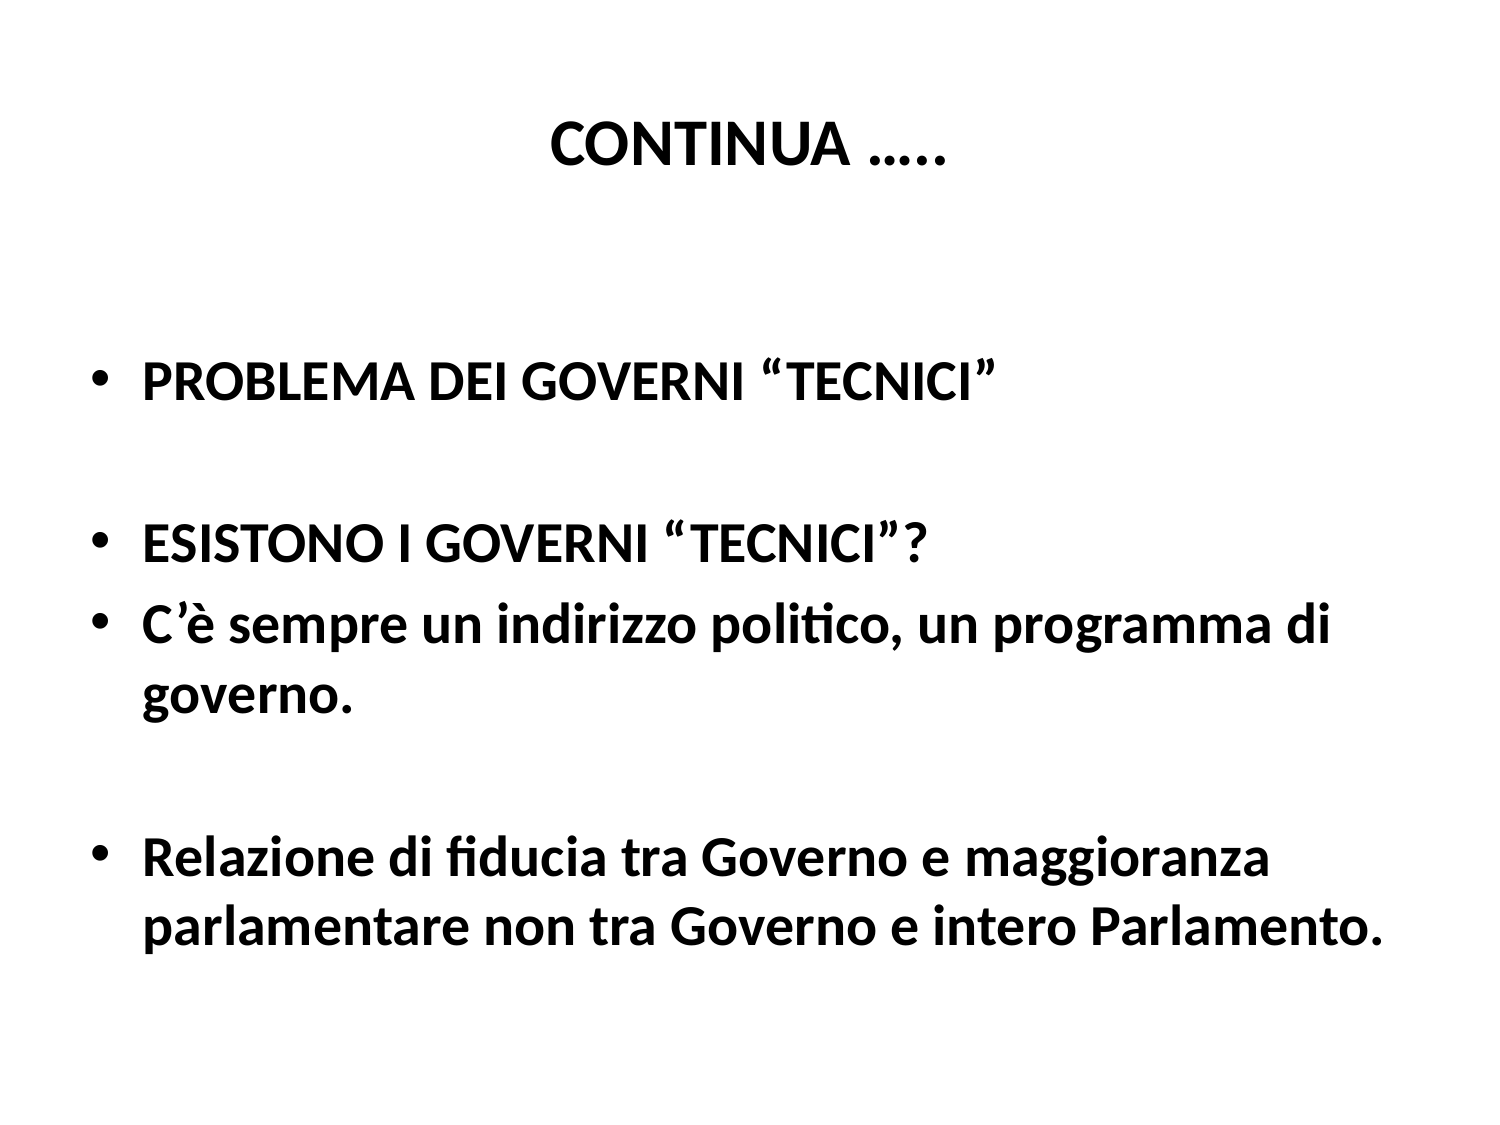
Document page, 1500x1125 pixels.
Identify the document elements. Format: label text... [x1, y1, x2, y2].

list PROBLEMA DEI GOVERNI “TECNICI” ESISTONO I GOVERNI “TECNICI”? C’è sempre un indirizzo politico, un programma di governo. Relazione di fiducia tra Governo e maggioranza parlamentare non tra Governo e intero Parlamento. [75, 262, 1425, 1005]
title CONTINUA ….. [75, 45, 1425, 233]
